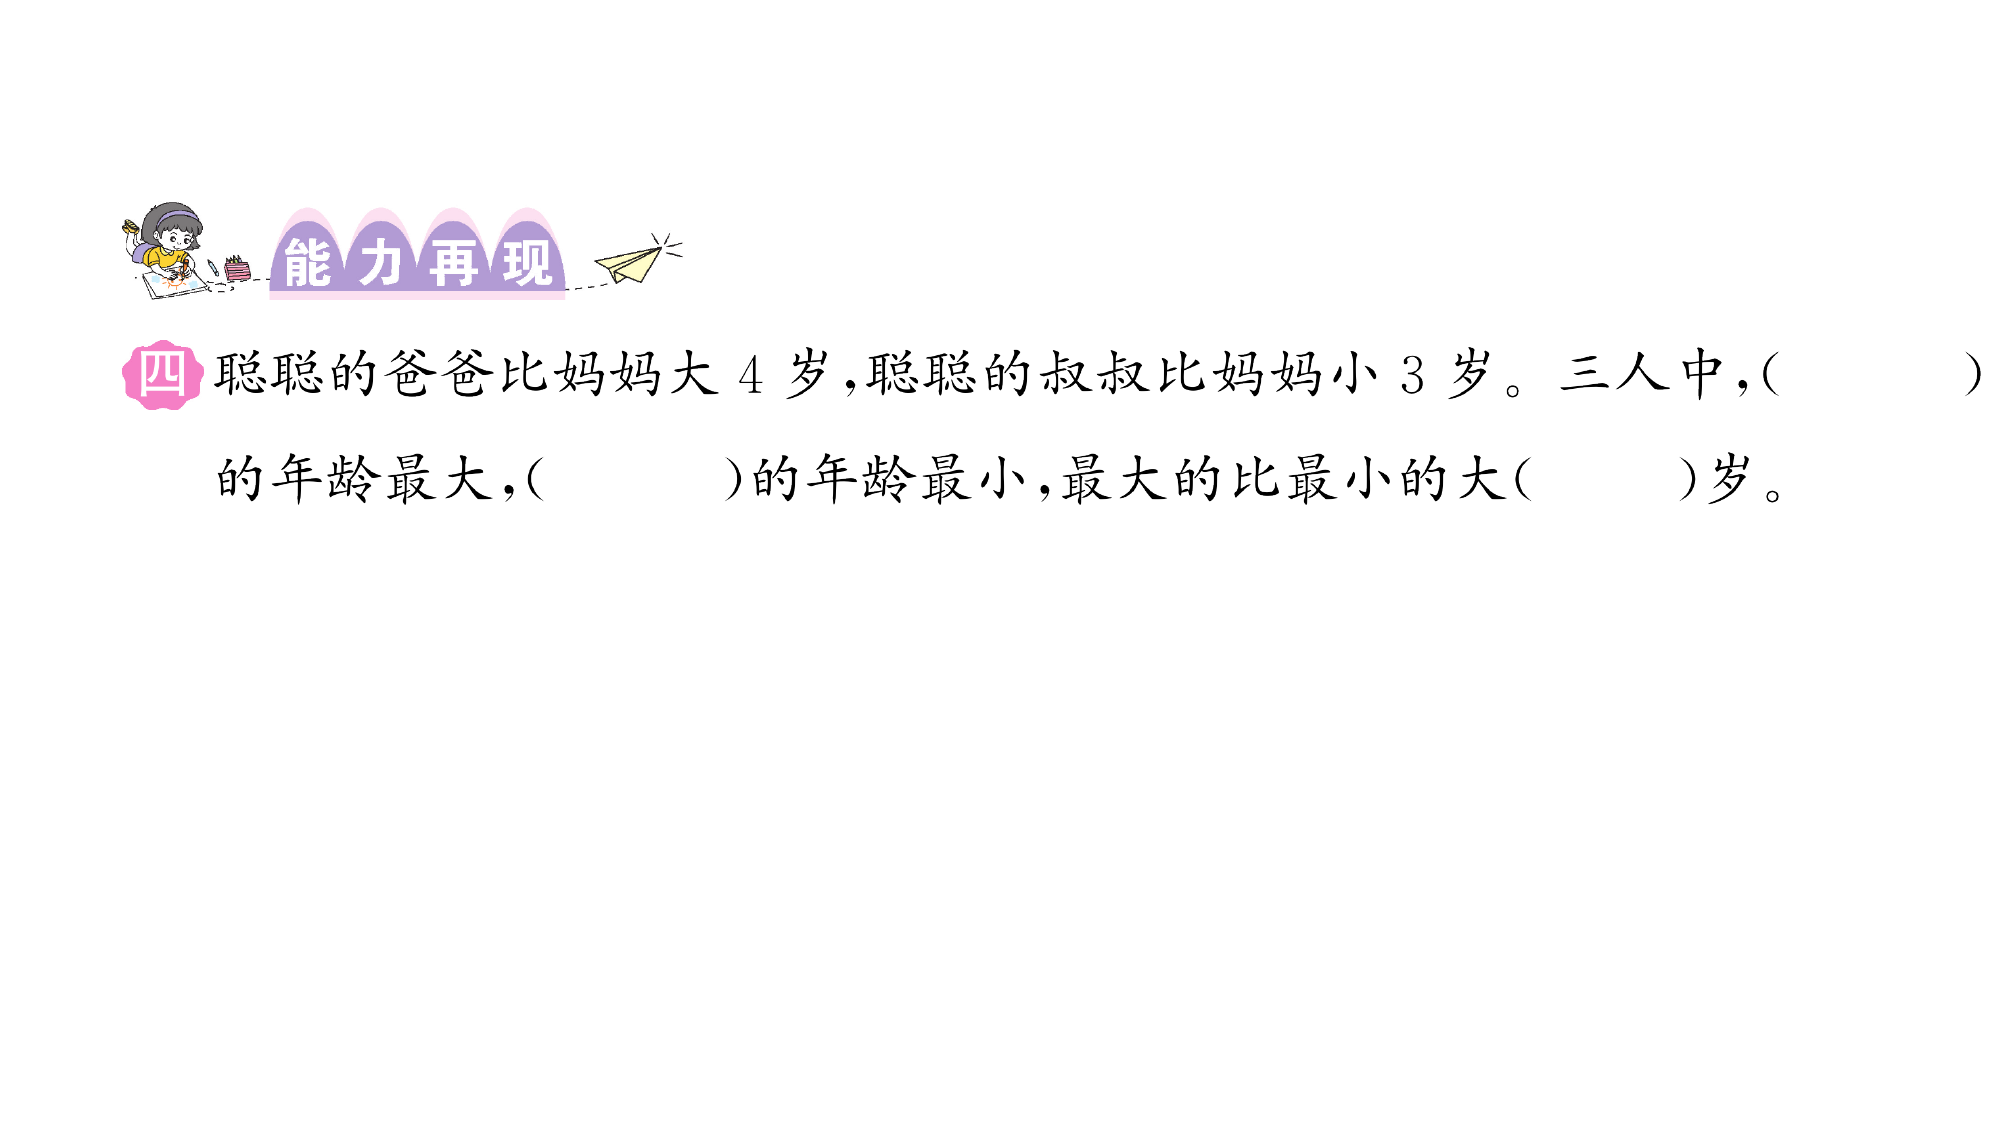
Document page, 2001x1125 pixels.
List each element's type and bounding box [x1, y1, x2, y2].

picture [118, 177, 2000, 529]
